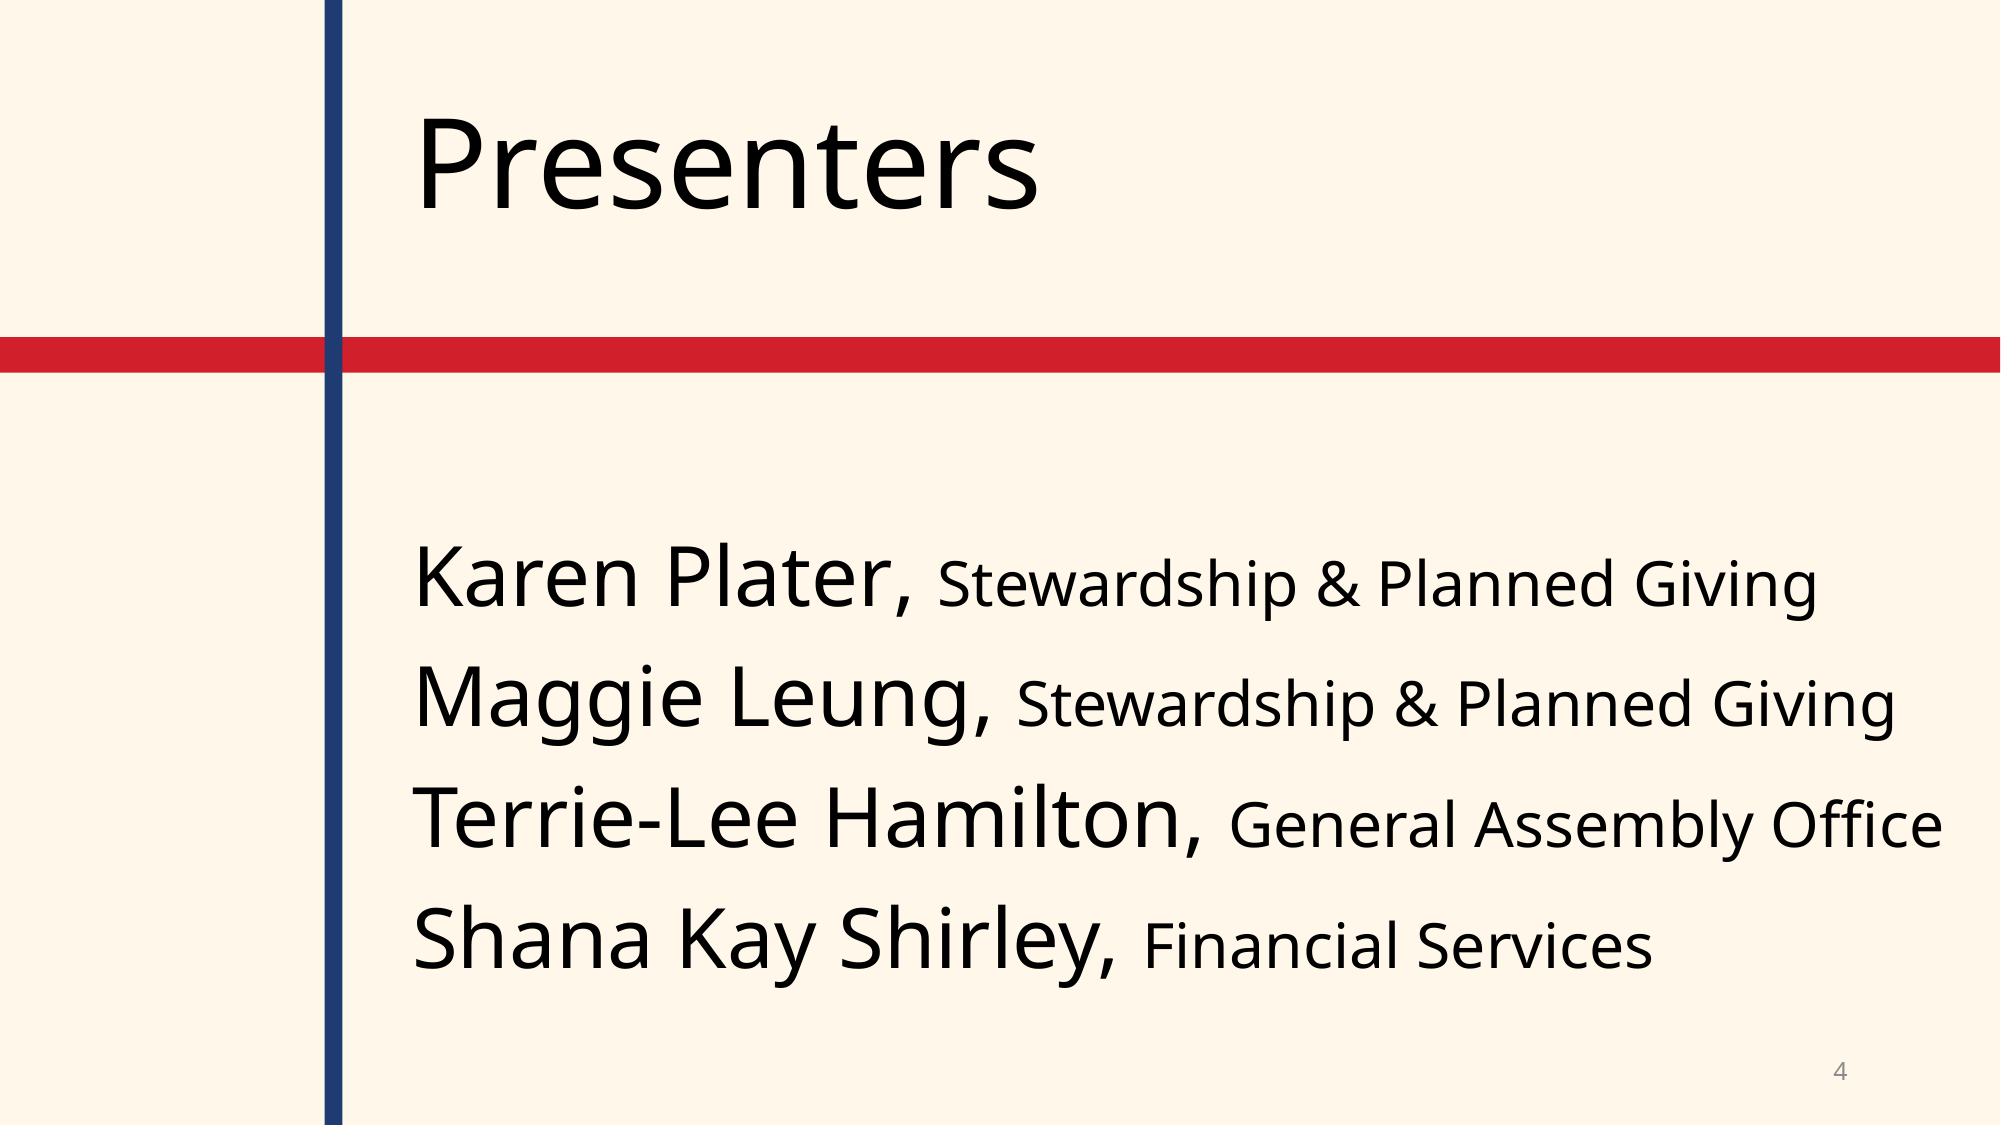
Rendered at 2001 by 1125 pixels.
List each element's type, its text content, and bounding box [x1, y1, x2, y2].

slide_number 204 [1412, 1042, 1863, 1103]
list Karen Plater, Stewardship & Planned Giving Maggie Leung, Stewardship & Planned Giving Terrie-Lee Hamilton, General Assembly Office Shana Kay Shirley, Financial Services [397, 515, 2000, 1125]
title Presenters [397, 59, 1863, 278]
